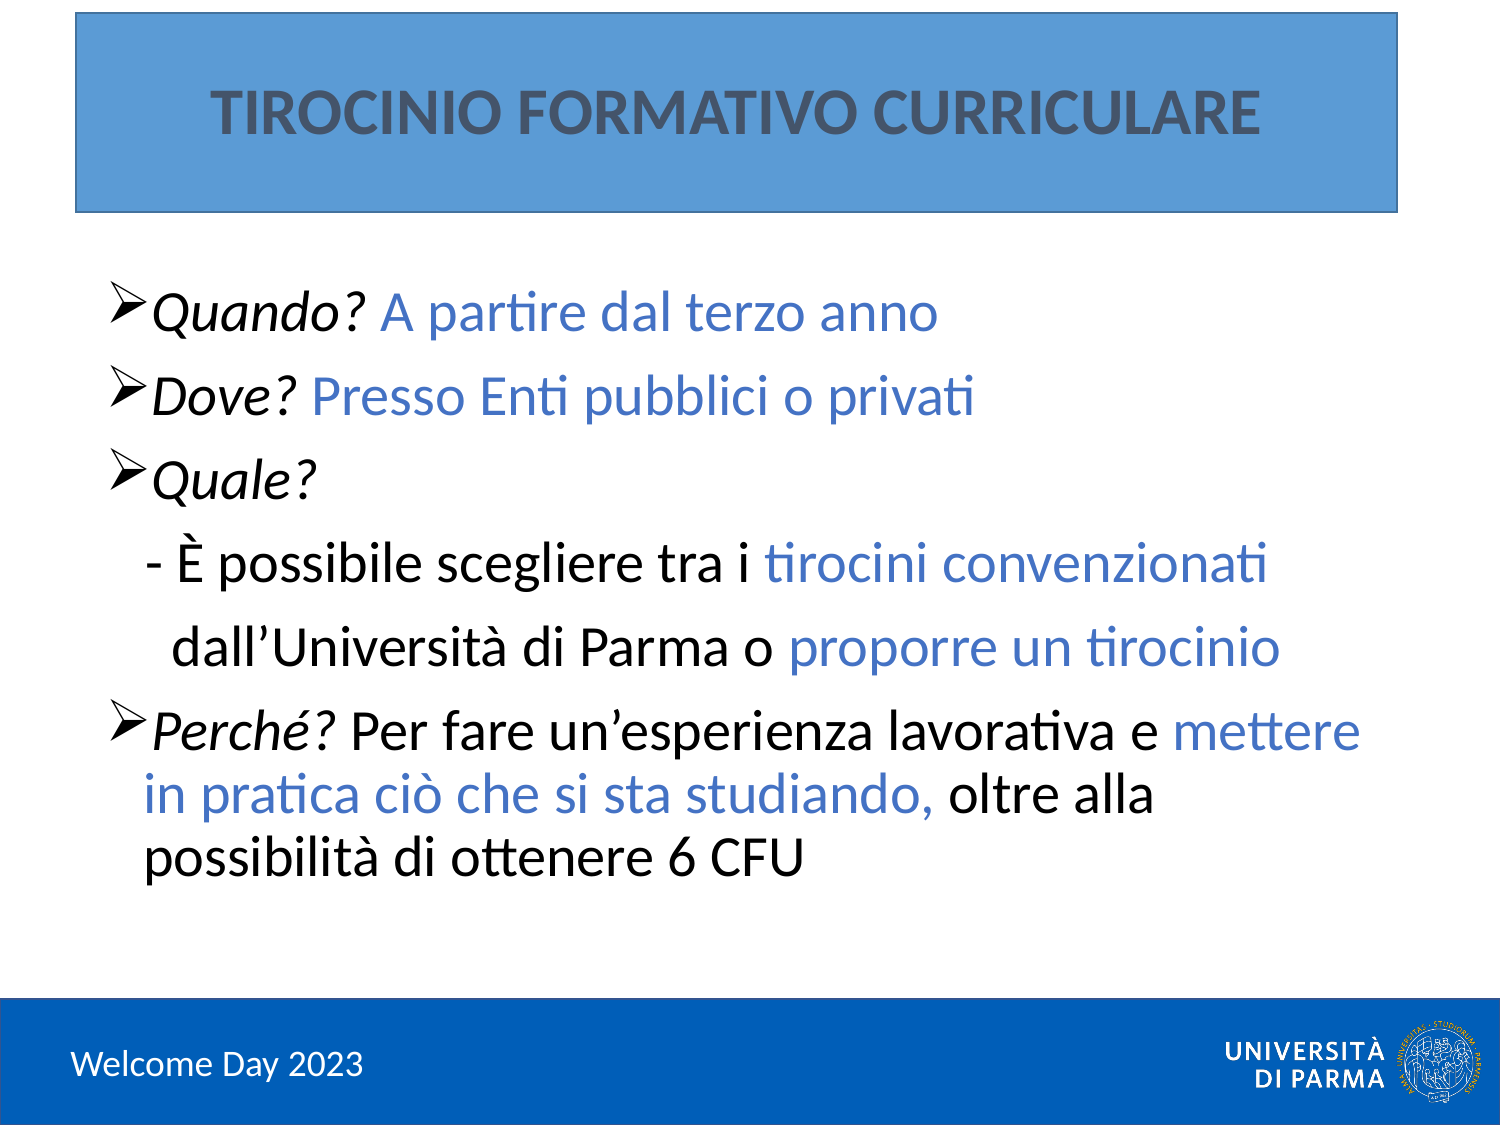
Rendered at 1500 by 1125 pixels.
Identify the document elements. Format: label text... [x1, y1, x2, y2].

title TIROCINIO FORMATIVO CURRICULARE [75, 12, 1398, 213]
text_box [0, 999, 1500, 1125]
list Quando? A partire dal terzo anno Dove? Presso Enti pubblici o privati Quale? - È possibile scegliere tra i tirocini convenzionati dall’Università di Parma o proporre un tirocinio Perché? Per fare un’esperienza lavorativa e mettere in pratica ciò che si sta studiando, oltre alla possibilità di ottenere 6 CFU [90, 274, 1397, 952]
